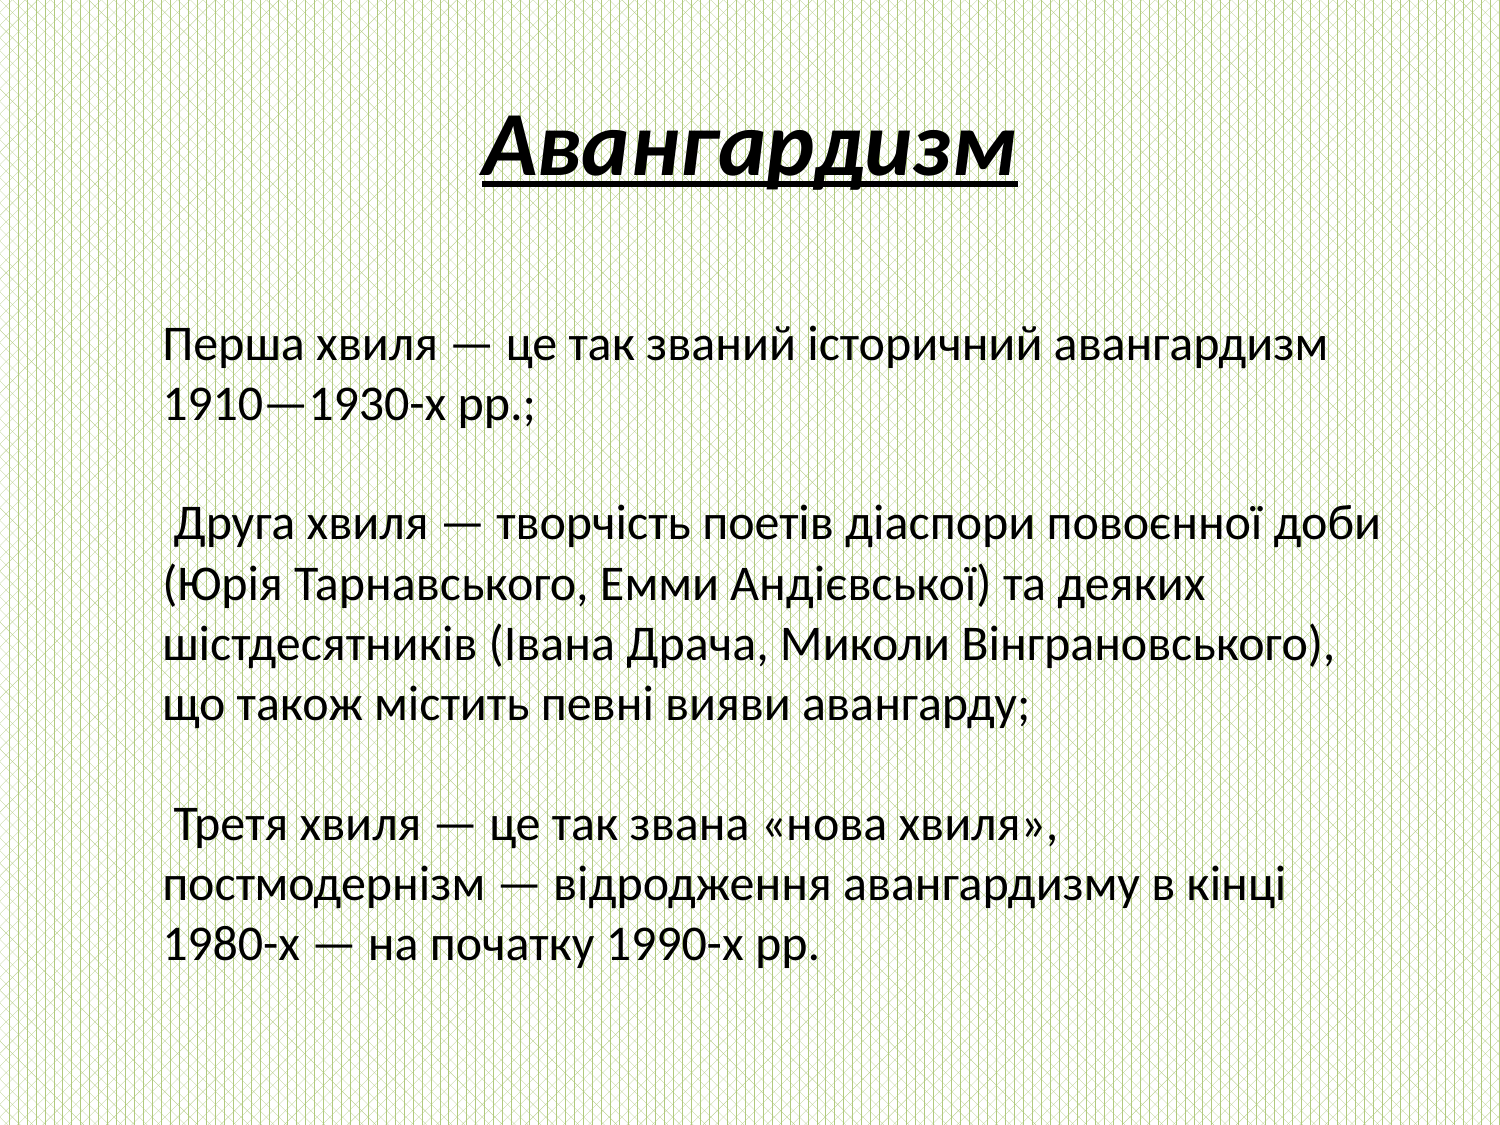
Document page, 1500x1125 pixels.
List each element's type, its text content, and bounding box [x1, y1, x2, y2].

text_box Перша хвиля — це так званий історичний авангардизм 1910—1930-х pp.; Друга хвиля — творчість поетів діаспори повоєнної доби (Юрія Тарнавського, Емми Андієвської) та деяких шістдесятників (Івана Драча, Миколи Вінграновського), що також містить певні вияви авангарду; Третя хвиля — це так звана «нова хвиля», постмодернізм — відродження авангардизму в кінці 1980-х — на початку 1990-х pp. [147, 302, 1400, 1023]
title Авангардизм [75, 45, 1425, 233]
